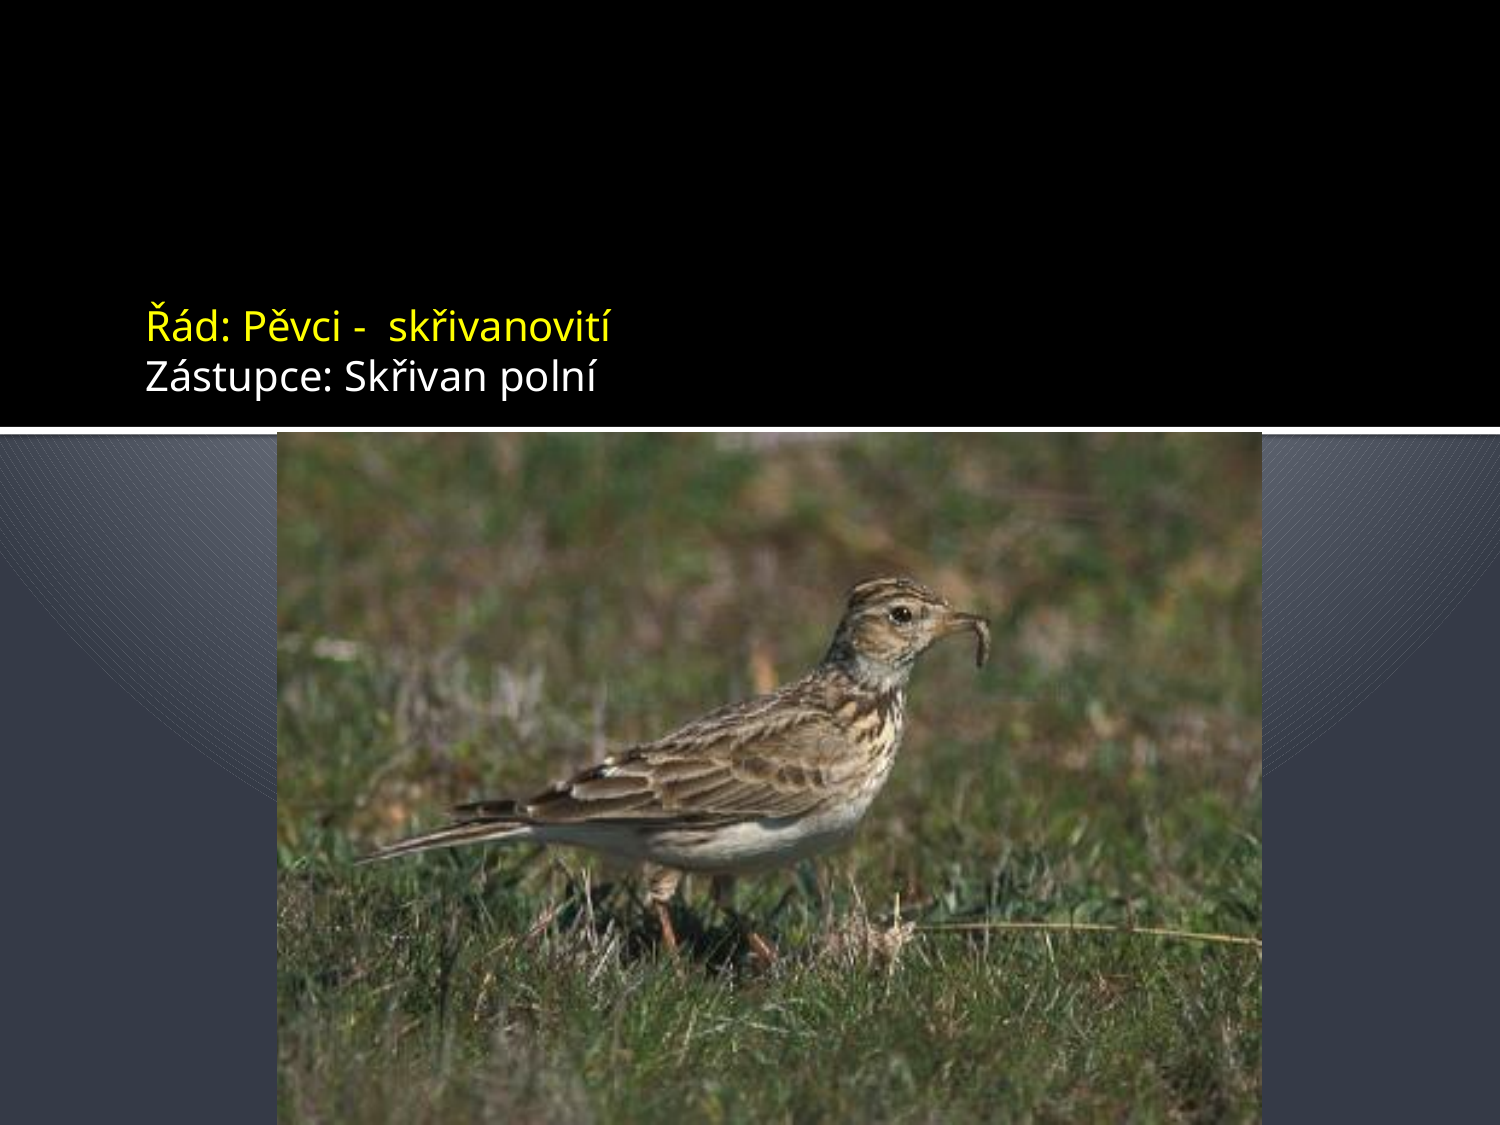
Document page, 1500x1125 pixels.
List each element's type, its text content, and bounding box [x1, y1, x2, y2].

picture [277, 432, 1262, 1125]
list Řád: Pěvci - skřivanovití Zástupce: Skřivan polní [121, 299, 1438, 413]
